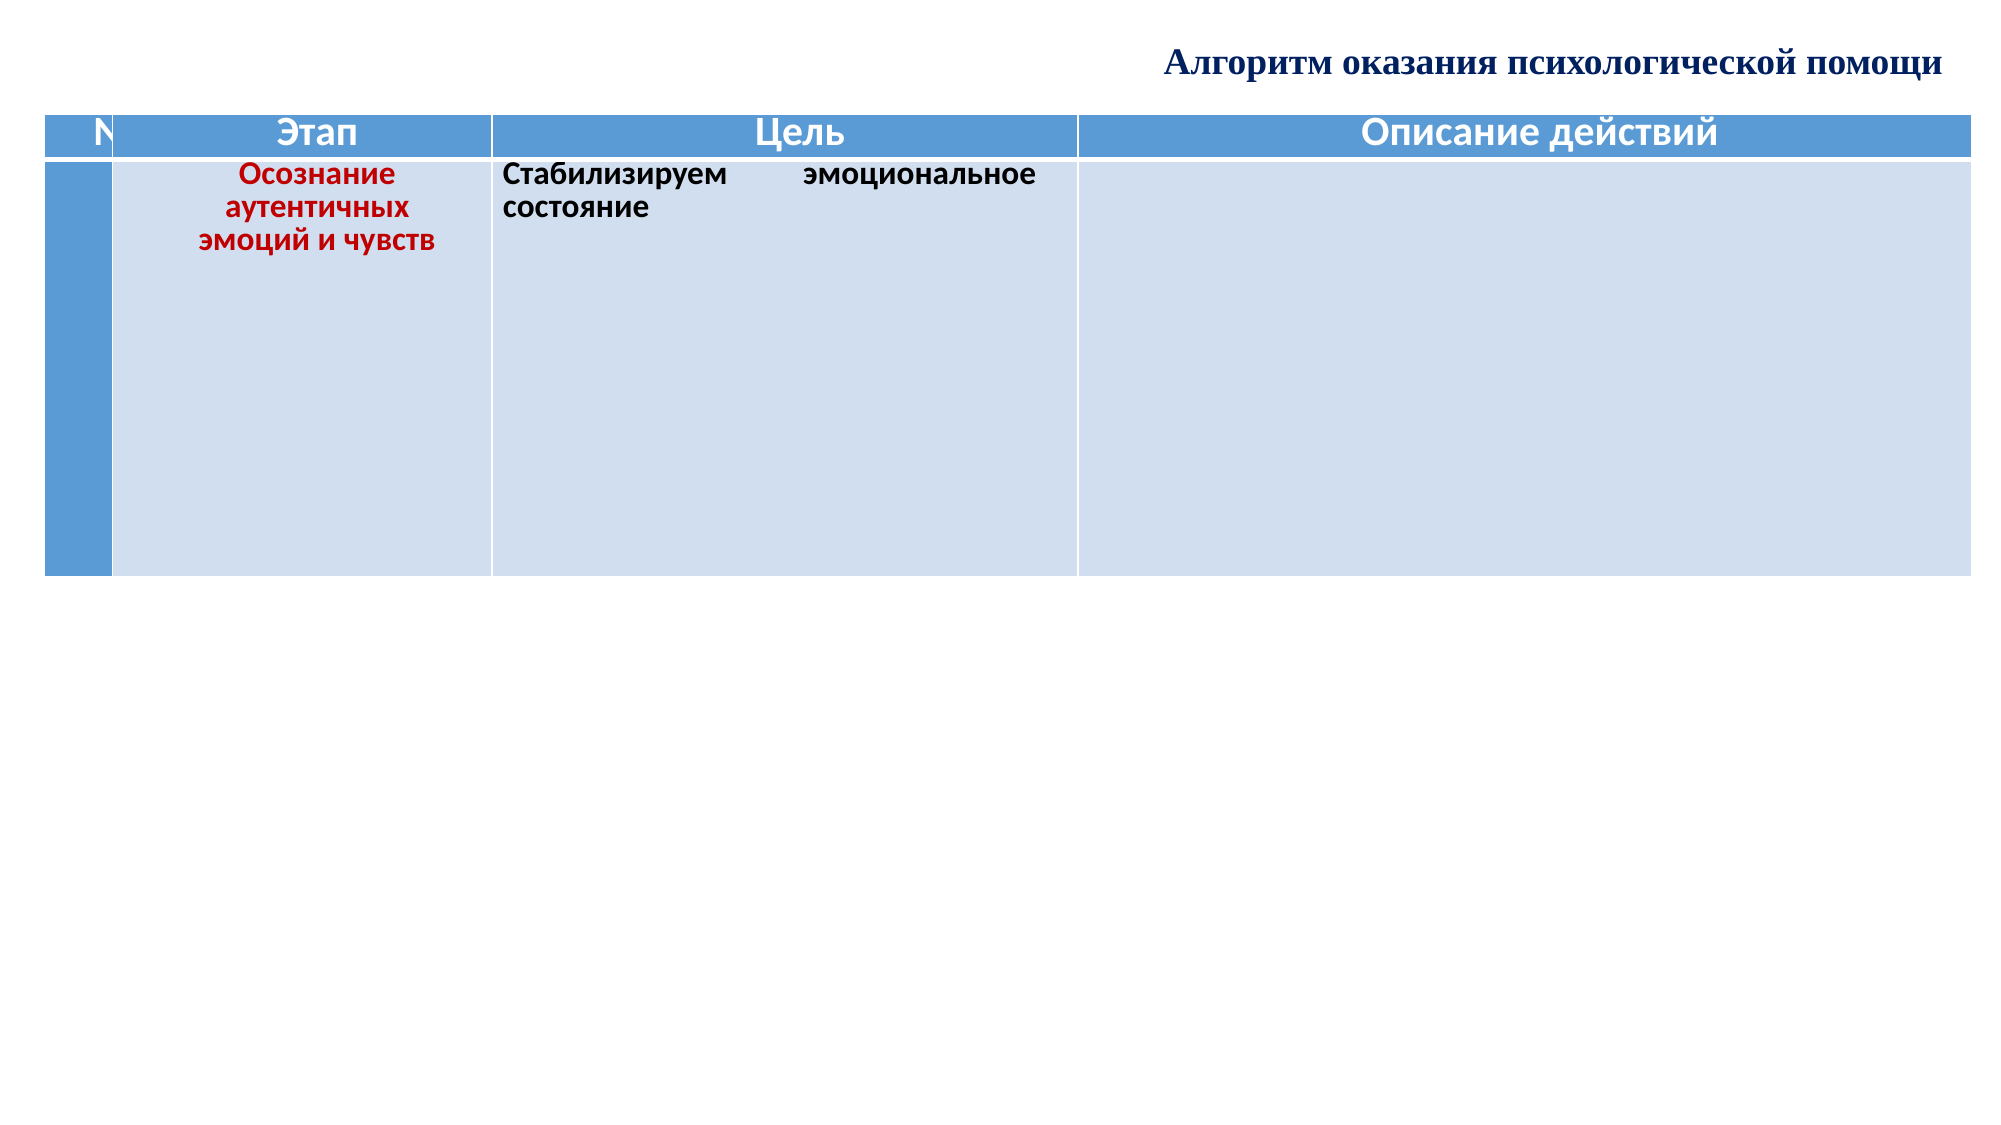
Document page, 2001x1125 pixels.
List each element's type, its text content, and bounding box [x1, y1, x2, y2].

table_header Цель [493, 115, 1077, 157]
table_cell Стабилизируем эмоциональное состояние [493, 162, 1077, 576]
table_header Описание действий [1079, 115, 1971, 157]
text_box Алгоритм оказания психологической помощи [1148, 29, 1968, 90]
table_cell [1079, 162, 1971, 576]
table_header № [45, 115, 112, 157]
table_cell Осознание аутентичных эмоций и чувств [113, 162, 491, 576]
table_cell 1 [45, 162, 112, 576]
table_header Этап [113, 115, 491, 157]
